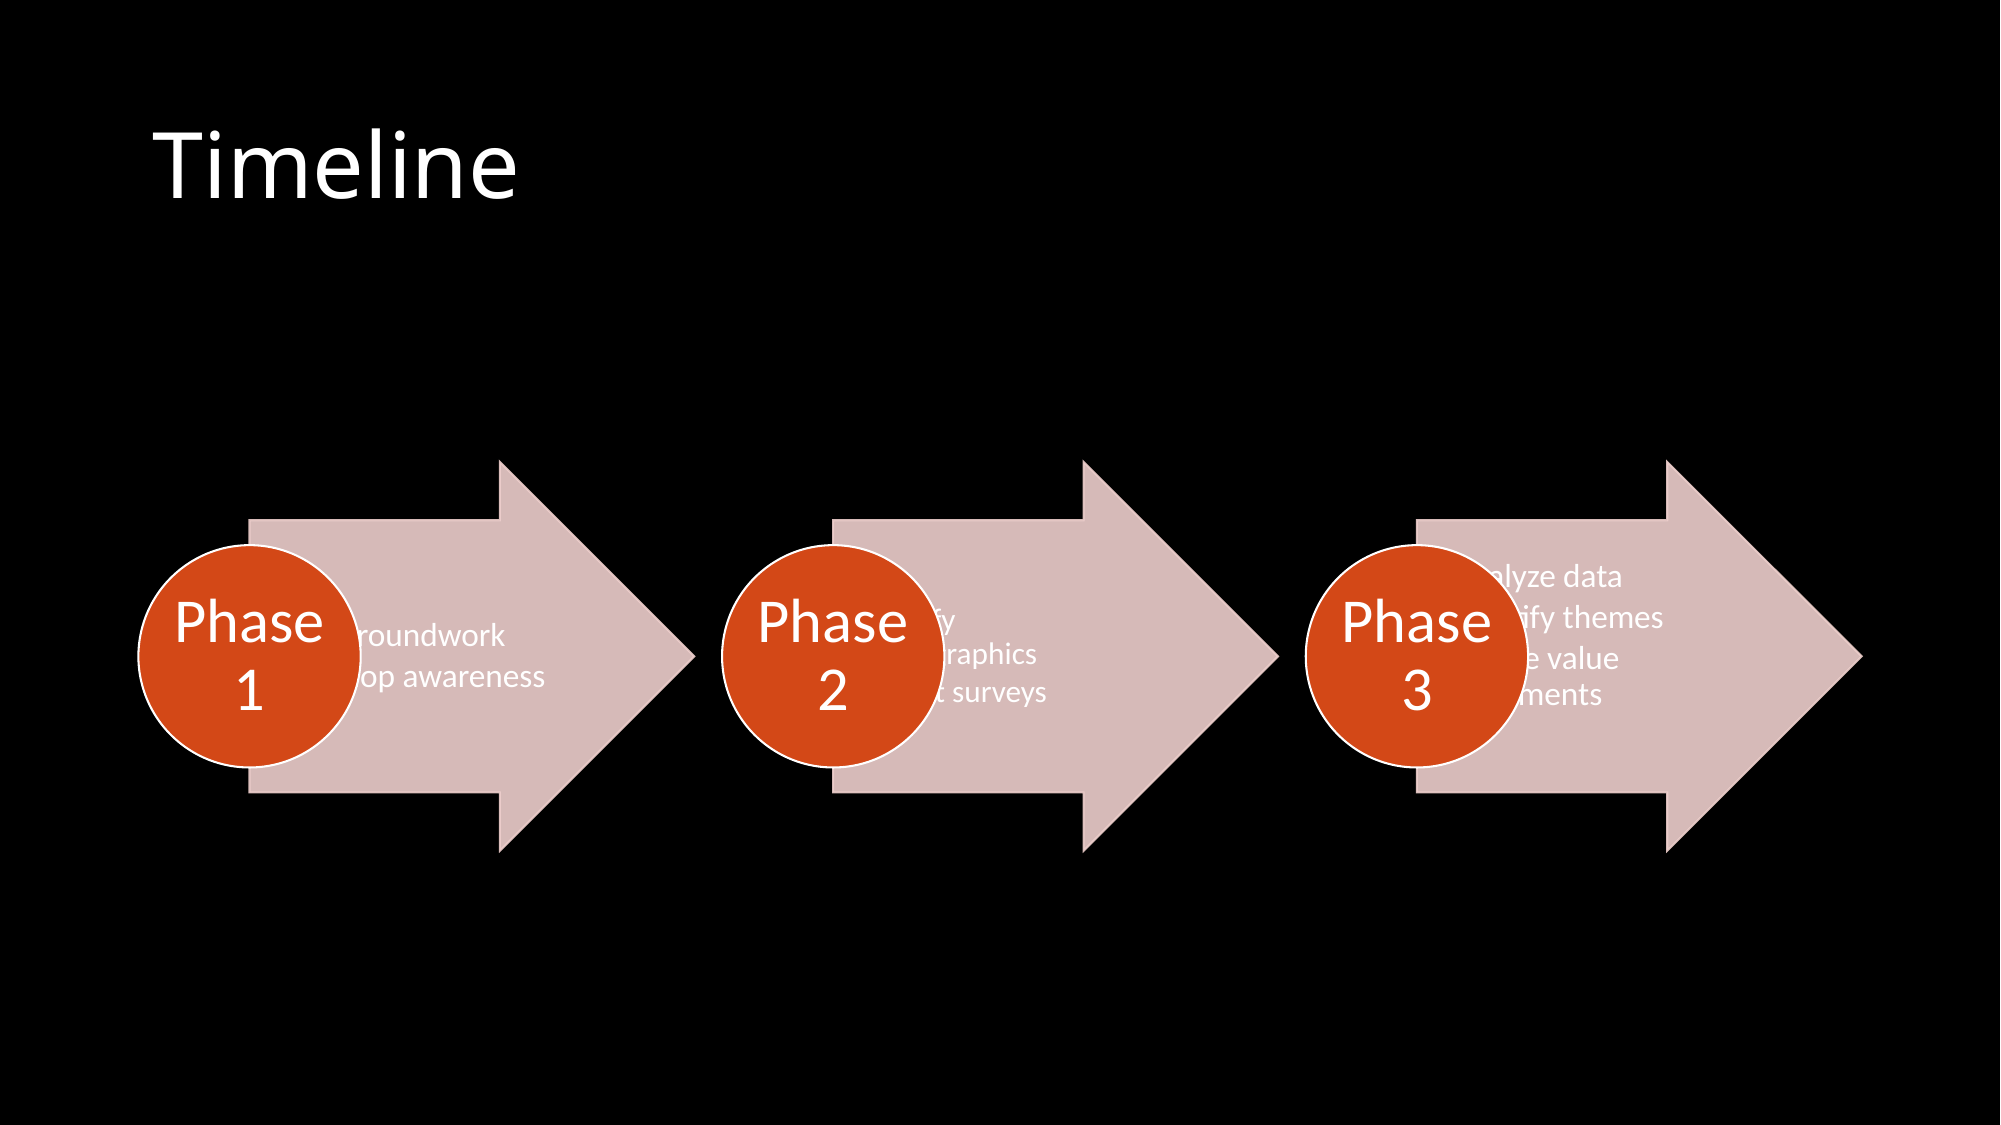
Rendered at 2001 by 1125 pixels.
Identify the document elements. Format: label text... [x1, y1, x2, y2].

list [137, 299, 1863, 1014]
title Timeline [137, 59, 1863, 278]
